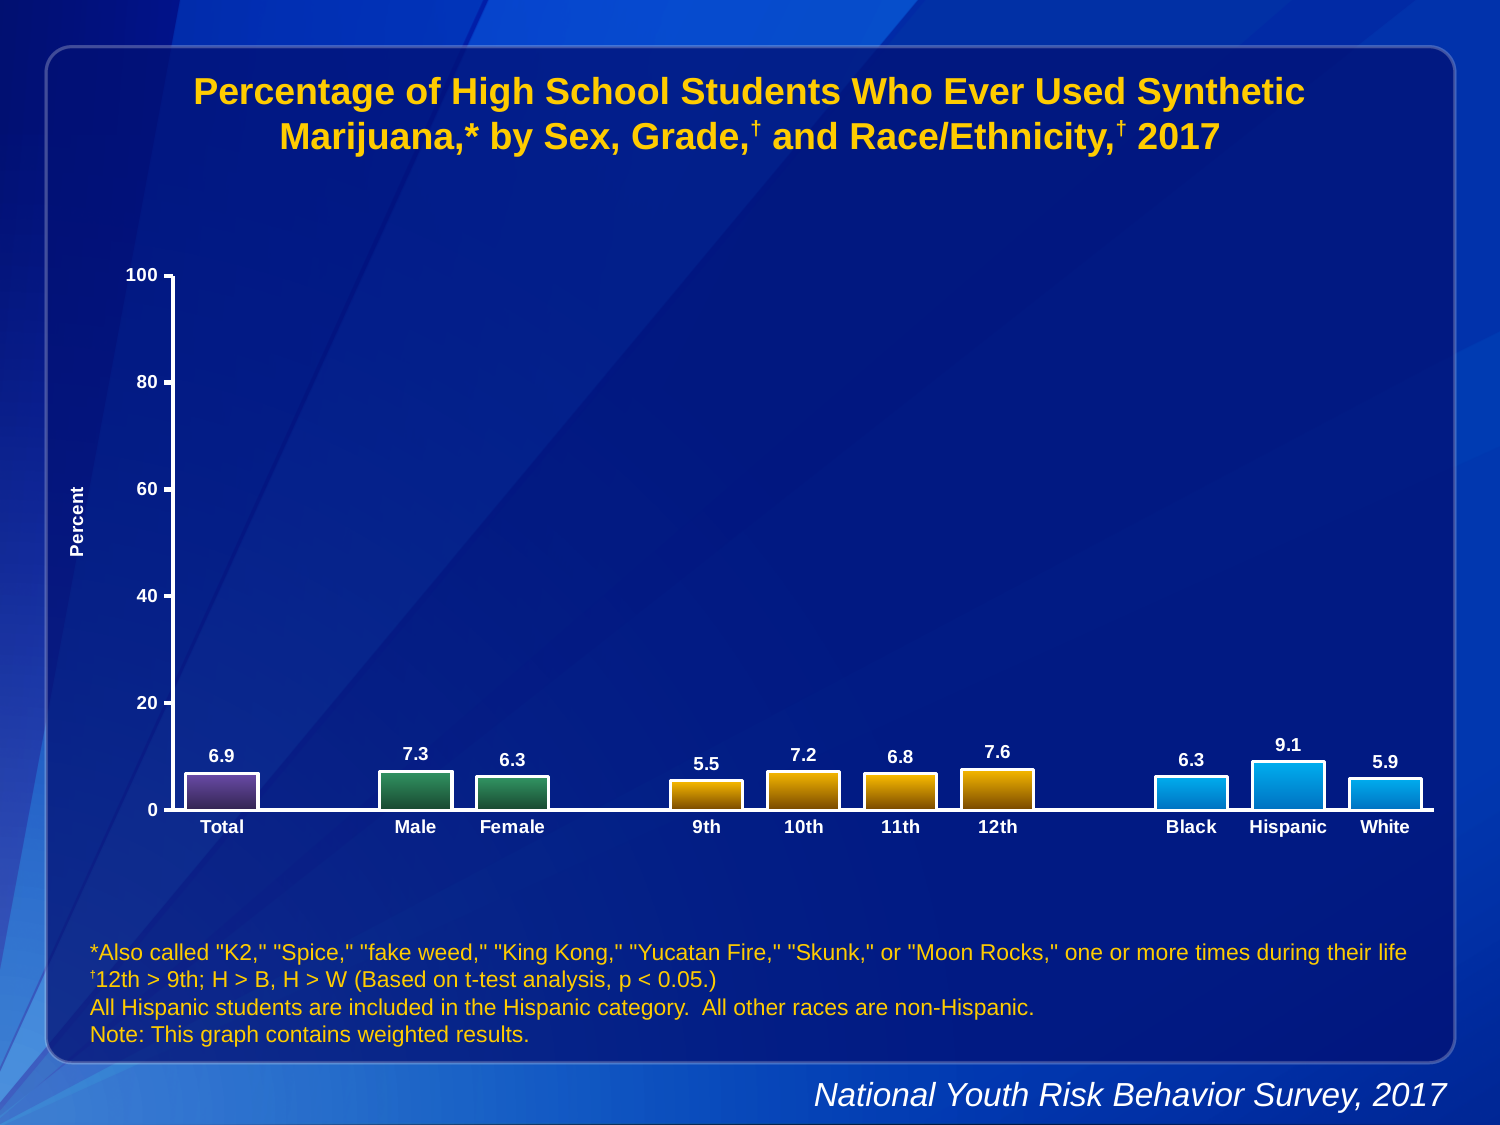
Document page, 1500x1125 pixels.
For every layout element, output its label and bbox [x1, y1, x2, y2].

text_box [74, 930, 1425, 1055]
chart [37, 252, 1463, 851]
picture [0, 0, 1500, 1125]
text_box [74, 59, 1425, 165]
text_box [637, 1065, 1463, 1125]
